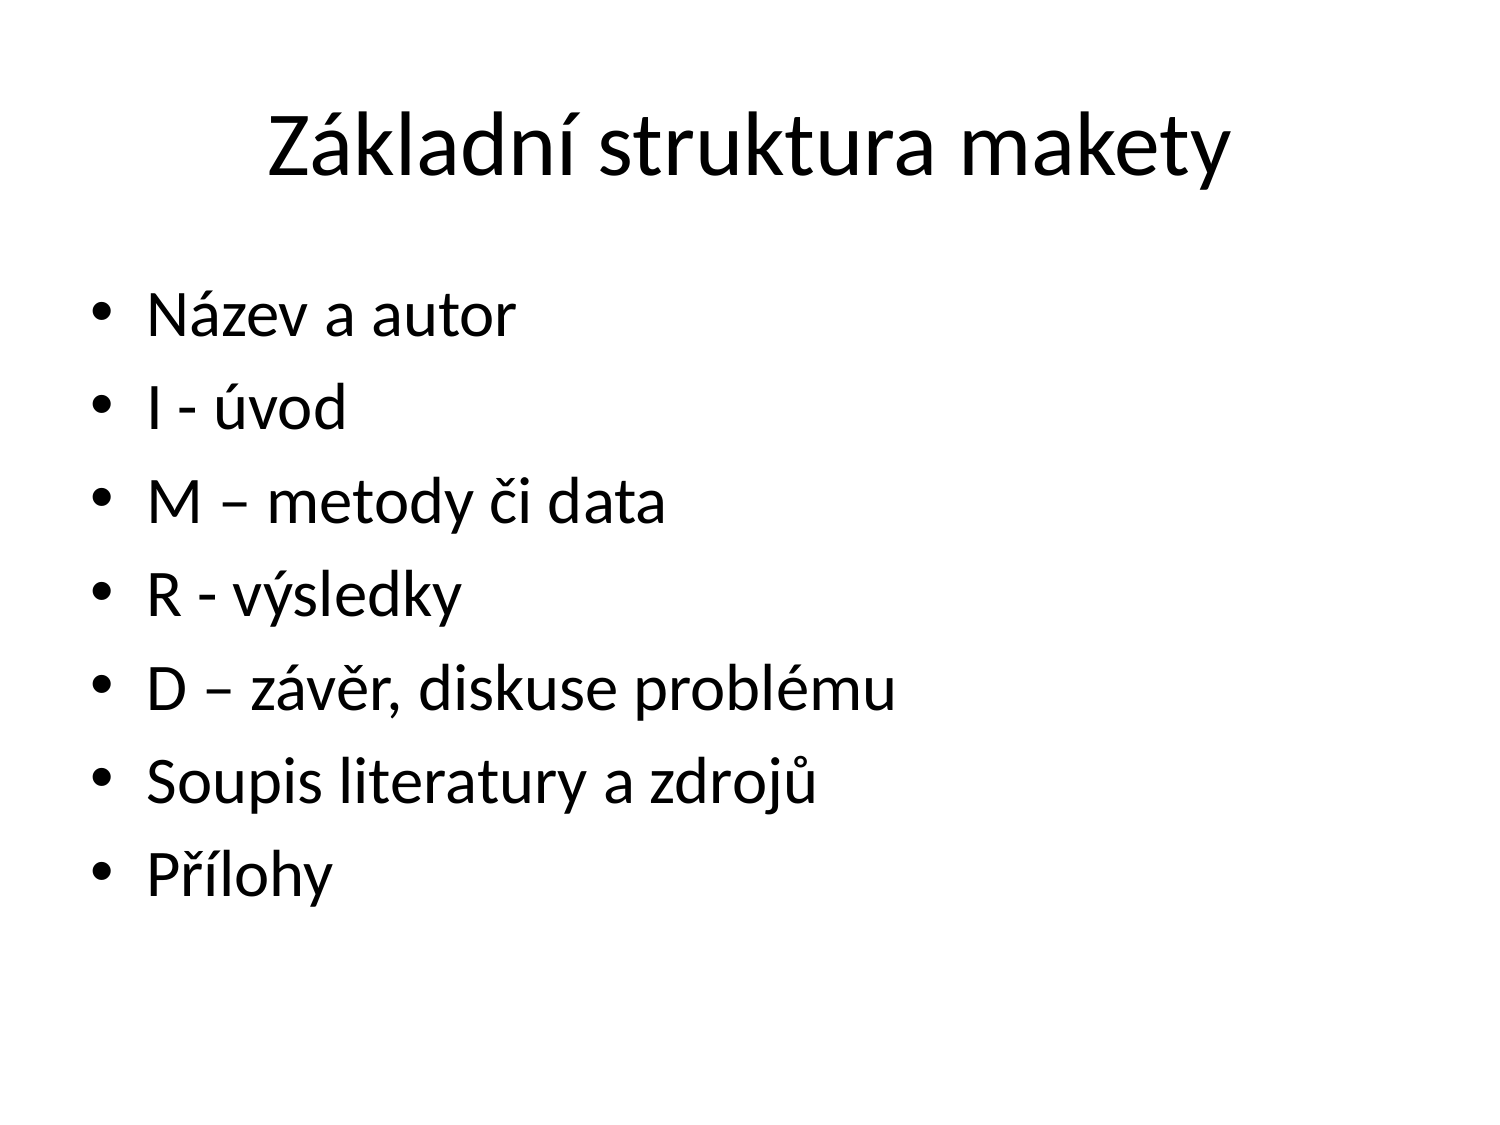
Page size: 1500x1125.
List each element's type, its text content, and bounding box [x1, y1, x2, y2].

list Název a autor I - úvod M – metody či data R - výsledky D – závěr, diskuse problému Soupis literatury a zdrojů Přílohy [75, 262, 1425, 1005]
title Základní struktura makety [75, 45, 1425, 233]
